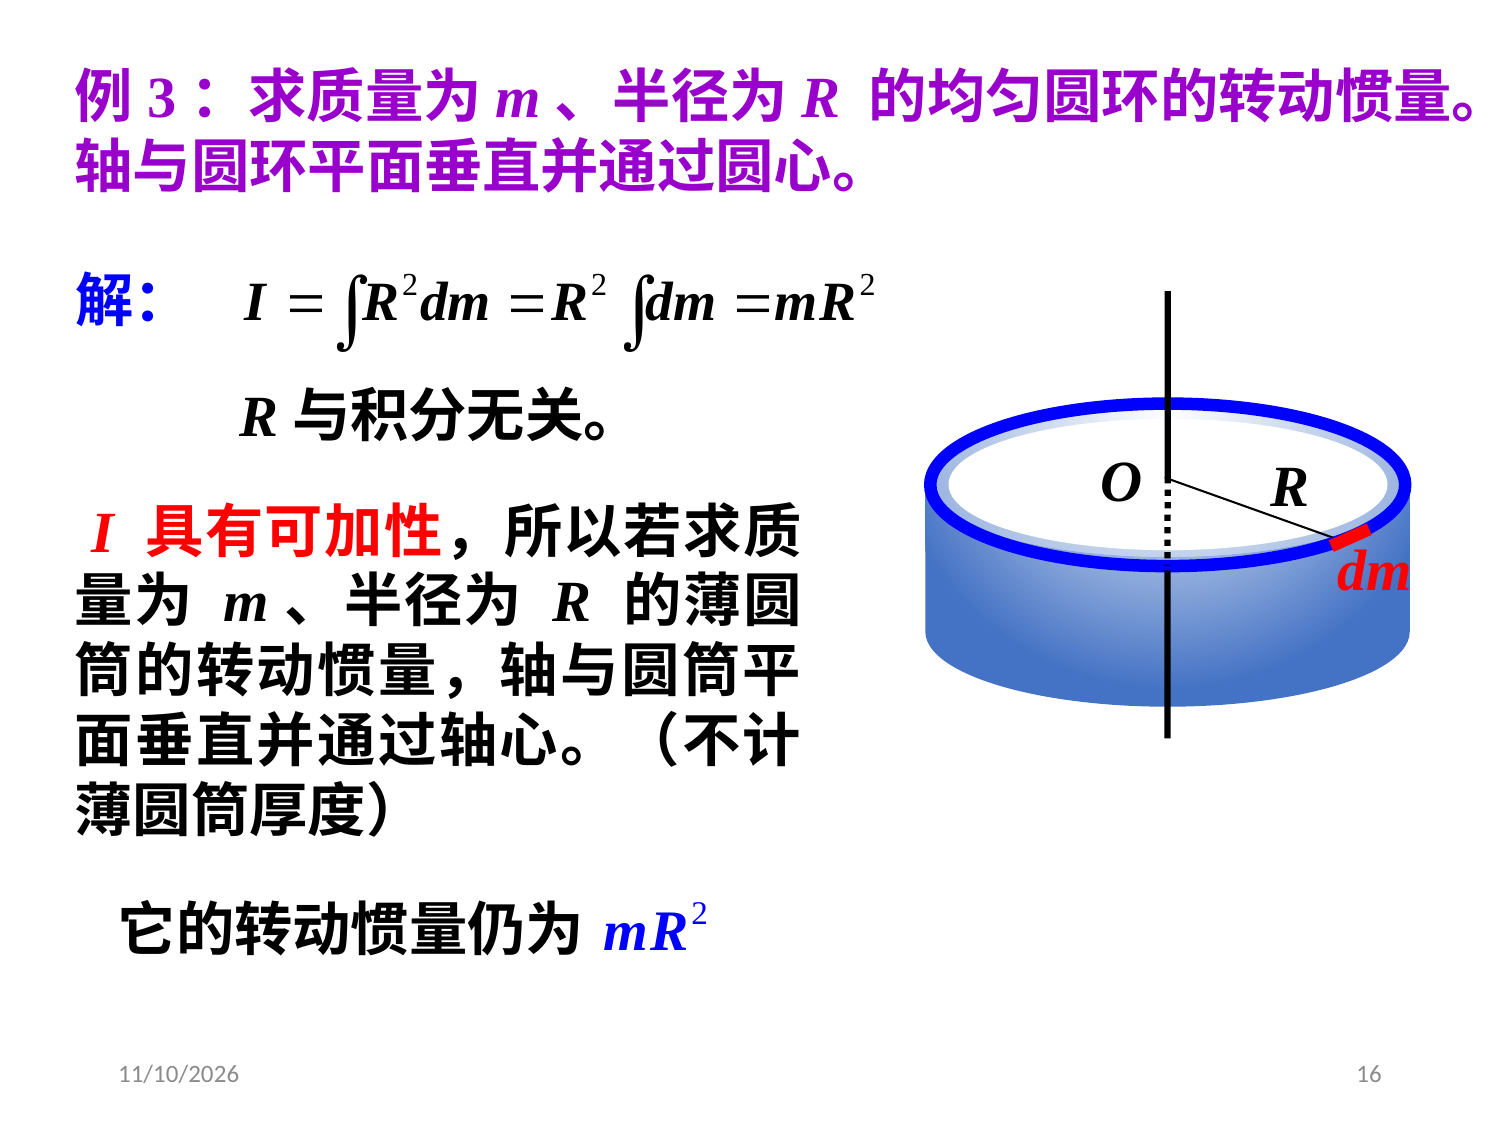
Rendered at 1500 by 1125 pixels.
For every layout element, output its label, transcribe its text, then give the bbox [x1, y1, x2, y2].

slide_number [103, 1042, 441, 1103]
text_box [930, 291, 1428, 739]
slide_number 16 [1059, 1042, 1397, 1103]
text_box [925, 406, 930, 707]
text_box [103, 885, 779, 971]
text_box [233, 255, 886, 358]
text_box 例3：求质量为m、半径为R 的均匀圆环的转动惯量。 轴与圆环平面垂直并通过圆心。 [60, 62, 1464, 222]
text_box R与积分无关。 [224, 370, 657, 456]
text_box 解： [60, 255, 233, 341]
text_box I 具有可加性，所以若求质量为 m、半径为 R 的薄圆筒的转动惯量，轴与圆筒平面垂直并通过轴心。（不计薄圆筒厚度） [60, 486, 817, 851]
